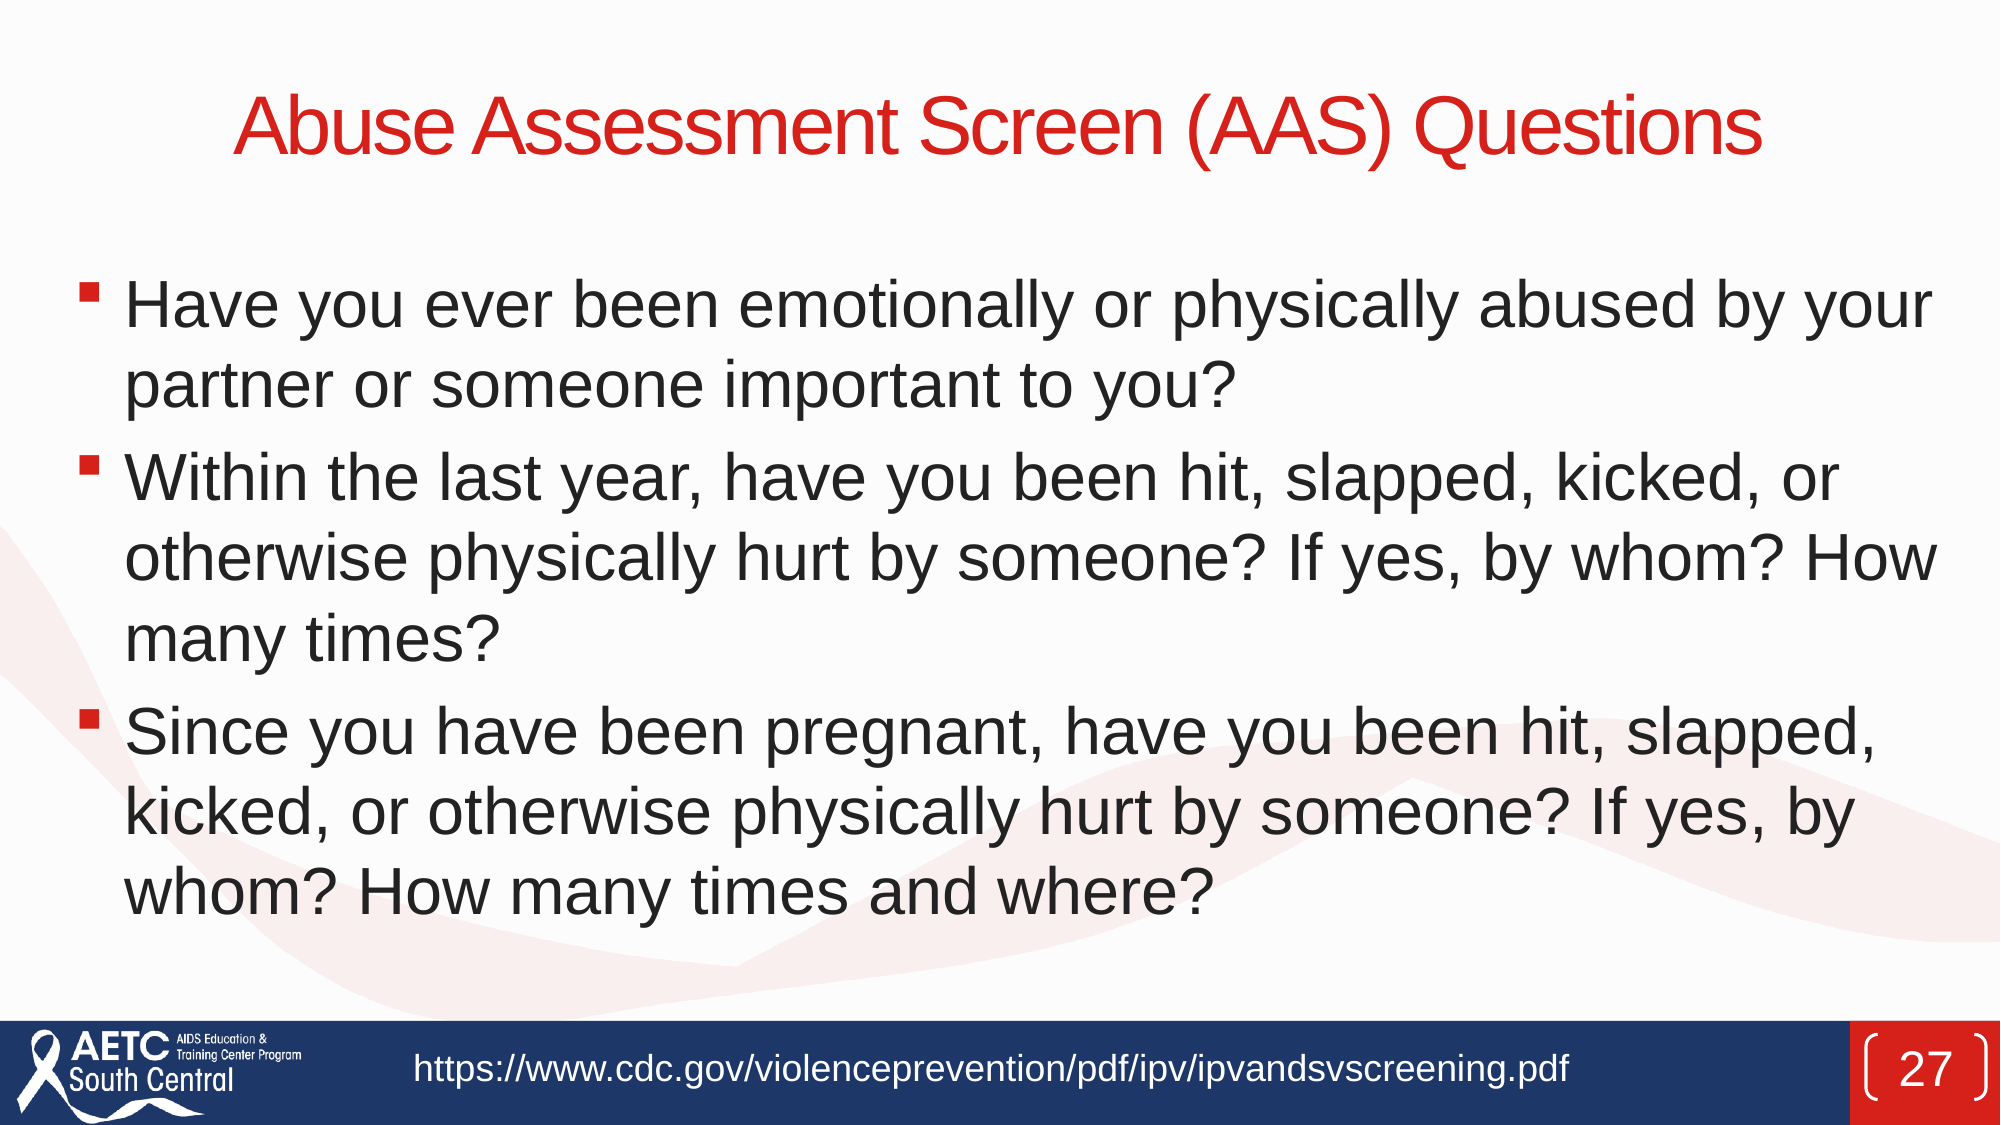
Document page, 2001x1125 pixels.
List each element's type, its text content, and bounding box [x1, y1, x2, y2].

text_box https://www.cdc.gov/violenceprevention/pdf/ipv/ipvandsvscreening.pdf [398, 1036, 1686, 1097]
slide_number 27 [1864, 1032, 1988, 1101]
title Abuse Assessment Screen (AAS) Questions [90, 27, 1910, 216]
picture [16, 1027, 302, 1125]
list Have you ever been emotionally or physically abused by your partner or someone important to you? Within the last year, have you been hit, slapped, kicked, or otherwise physically hurt by someone? If yes, by whom? How many times? Since you have been pregnant, have you been hit, slapped, kicked, or otherwise physically hurt by someone? If yes, by whom? How many times and where? [34, 253, 1975, 1020]
